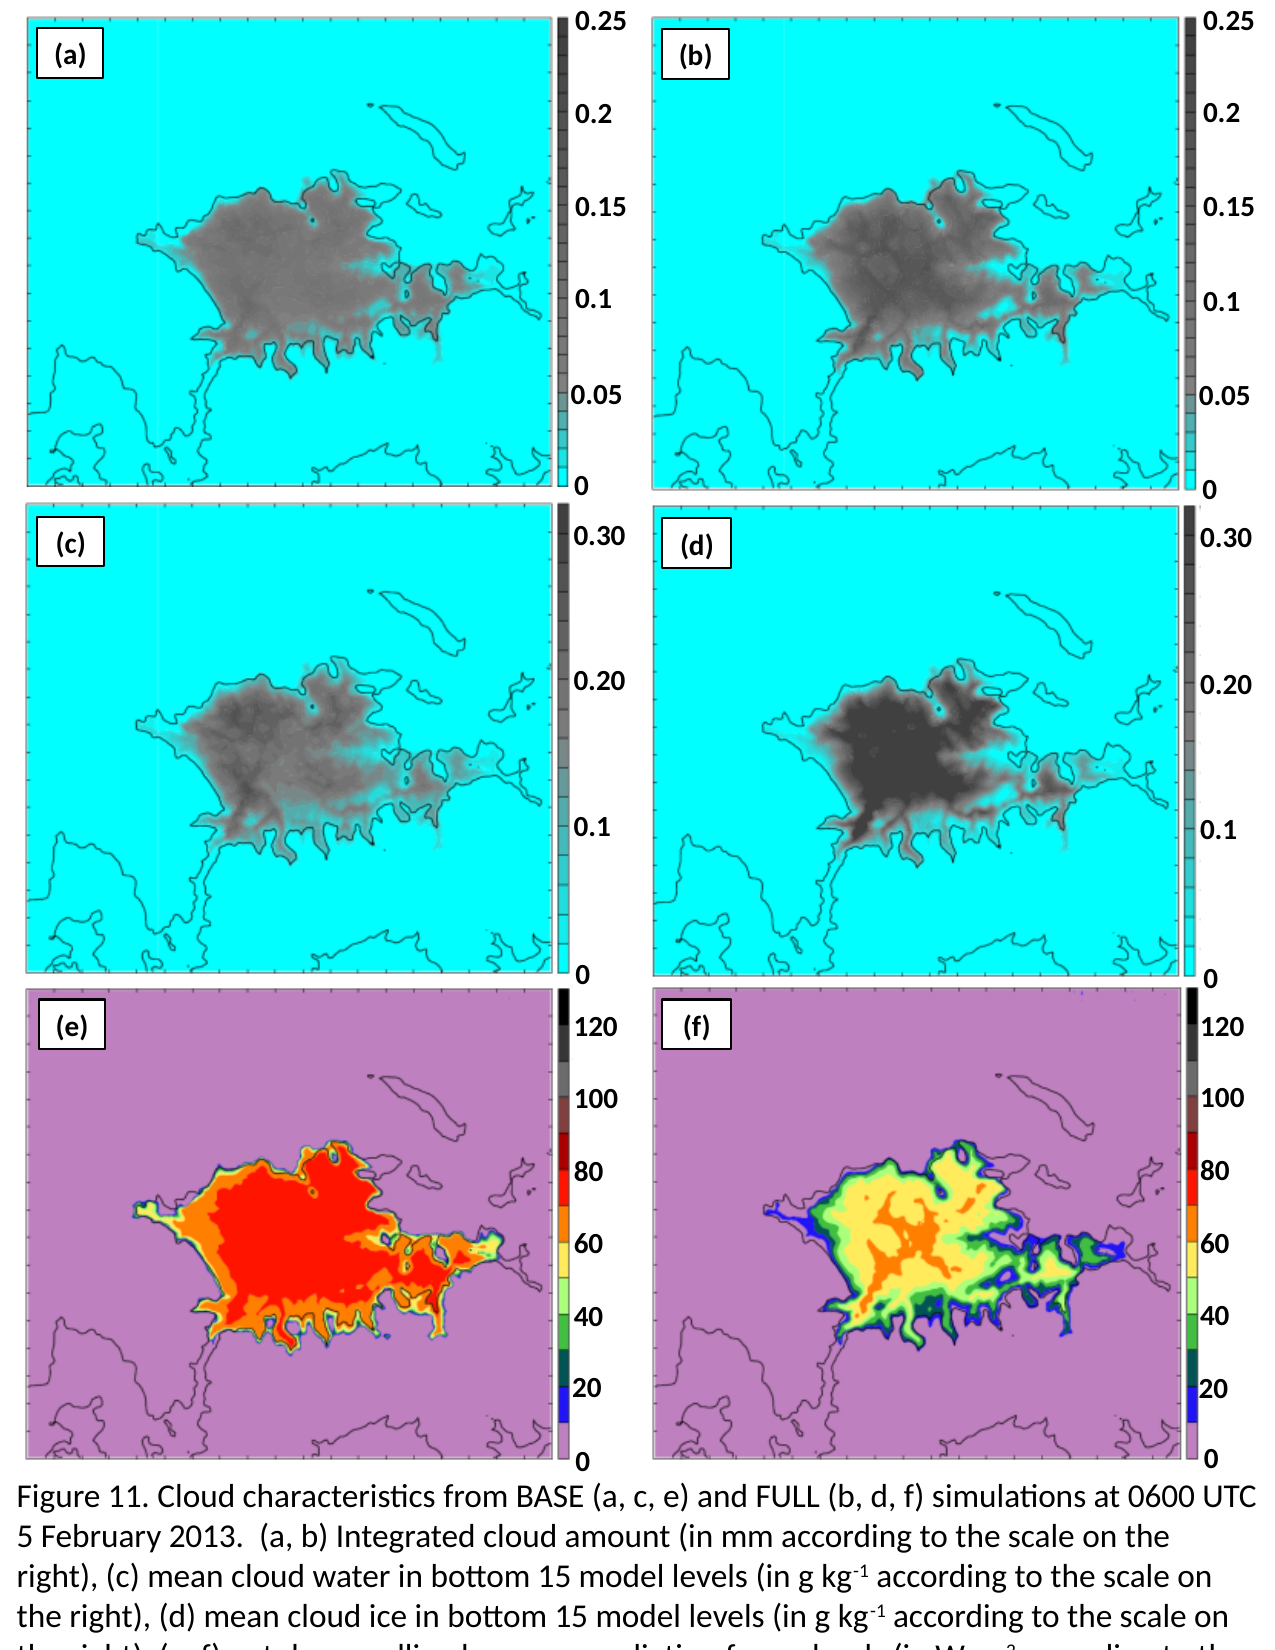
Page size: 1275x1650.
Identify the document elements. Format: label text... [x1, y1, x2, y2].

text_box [24, 0, 1275, 1486]
text_box Figure 11. Cloud characteristics from BASE (a, c, e) and FULL (b, d, f) simulations at 0600 UTC 5 February 2013. (a, b) Integrated cloud amount (in mm according to the scale on the right), (c) mean cloud water in bottom 15 model levels (in g kg-1 according to the scale on the right), (d) mean cloud ice in bottom 15 model levels (in g kg-1 according to the scale on the right), (e, f) net downwelling longwave radiation from clouds (in W m-2 according to the scale on the right). [0, 1465, 1275, 1650]
